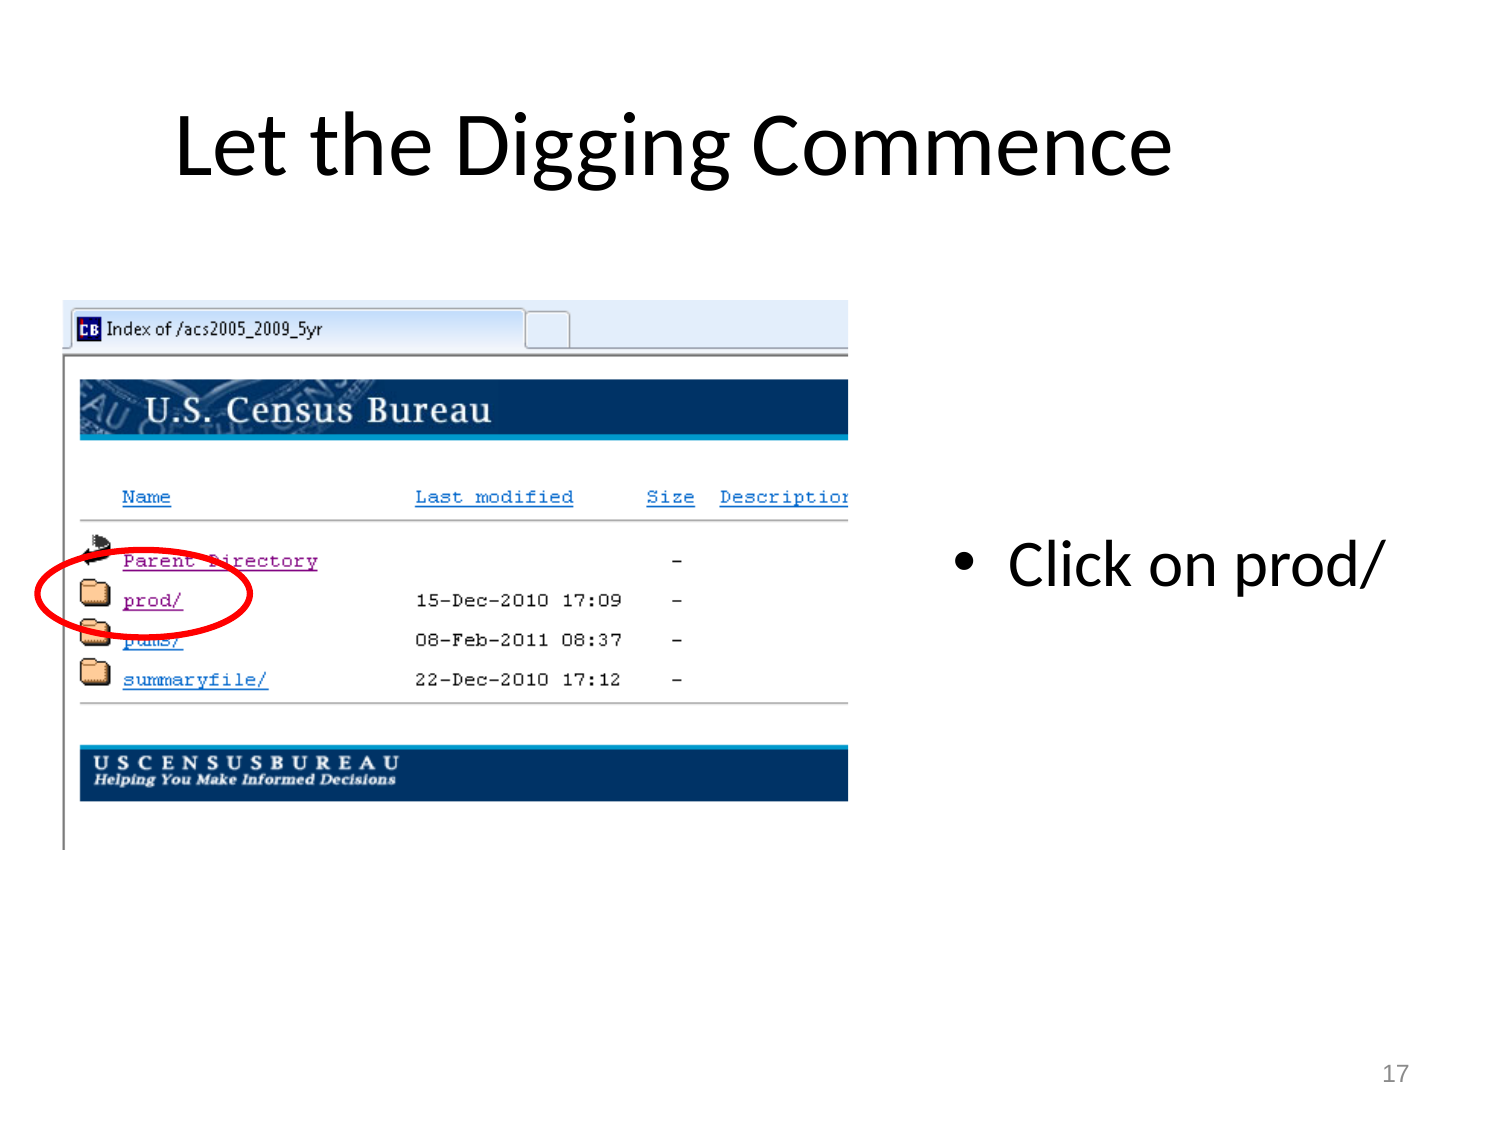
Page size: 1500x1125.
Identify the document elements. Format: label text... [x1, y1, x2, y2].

picture [62, 299, 849, 851]
text_box [35, 566, 57, 622]
title Let the Digging Commence [0, 44, 1351, 233]
slide_number 17 [1074, 1042, 1425, 1103]
list Click on prod/ [937, 512, 1500, 701]
